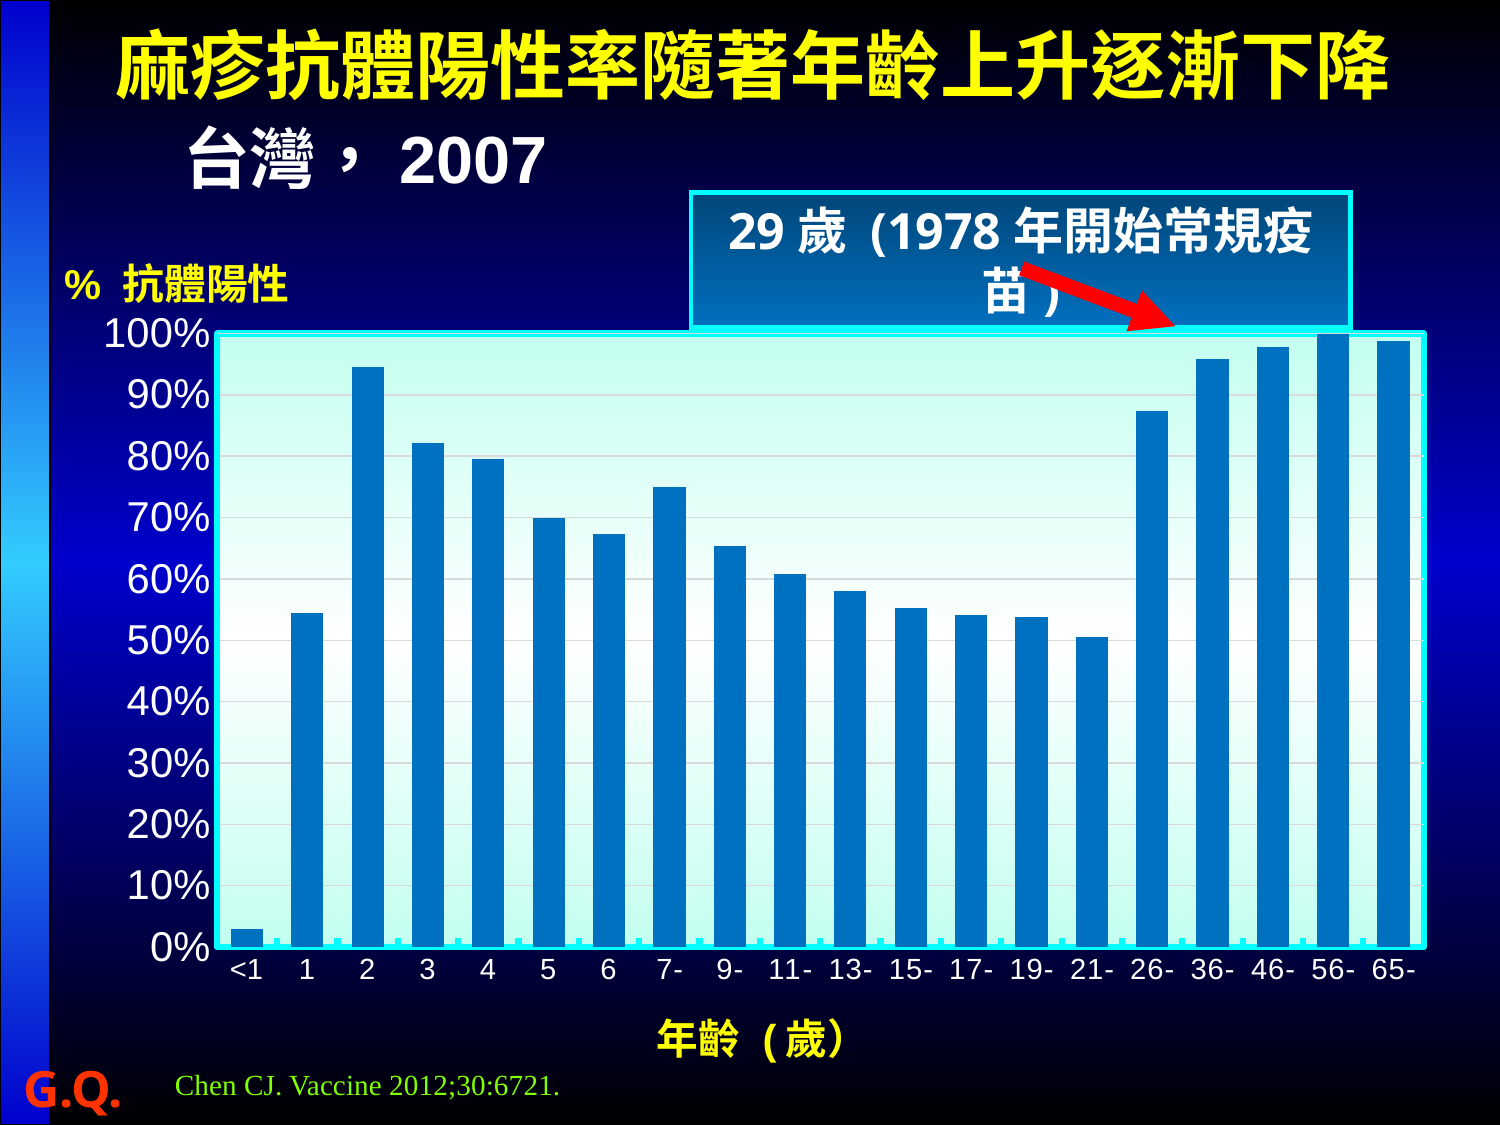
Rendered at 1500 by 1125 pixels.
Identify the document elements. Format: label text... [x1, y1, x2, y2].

text_box 29歲 (1978年開始常規疫苗) [690, 192, 1351, 297]
text_box % 抗體陽性 [49, 250, 305, 315]
chart [71, 297, 1444, 1080]
title 麻疹抗體陽性率隨著年齡上升逐漸下降 台灣，2007 [100, 54, 1424, 164]
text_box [1021, 268, 1176, 327]
text_box Chen CJ. Vaccine 2012;30:6721. [160, 1080, 576, 1109]
